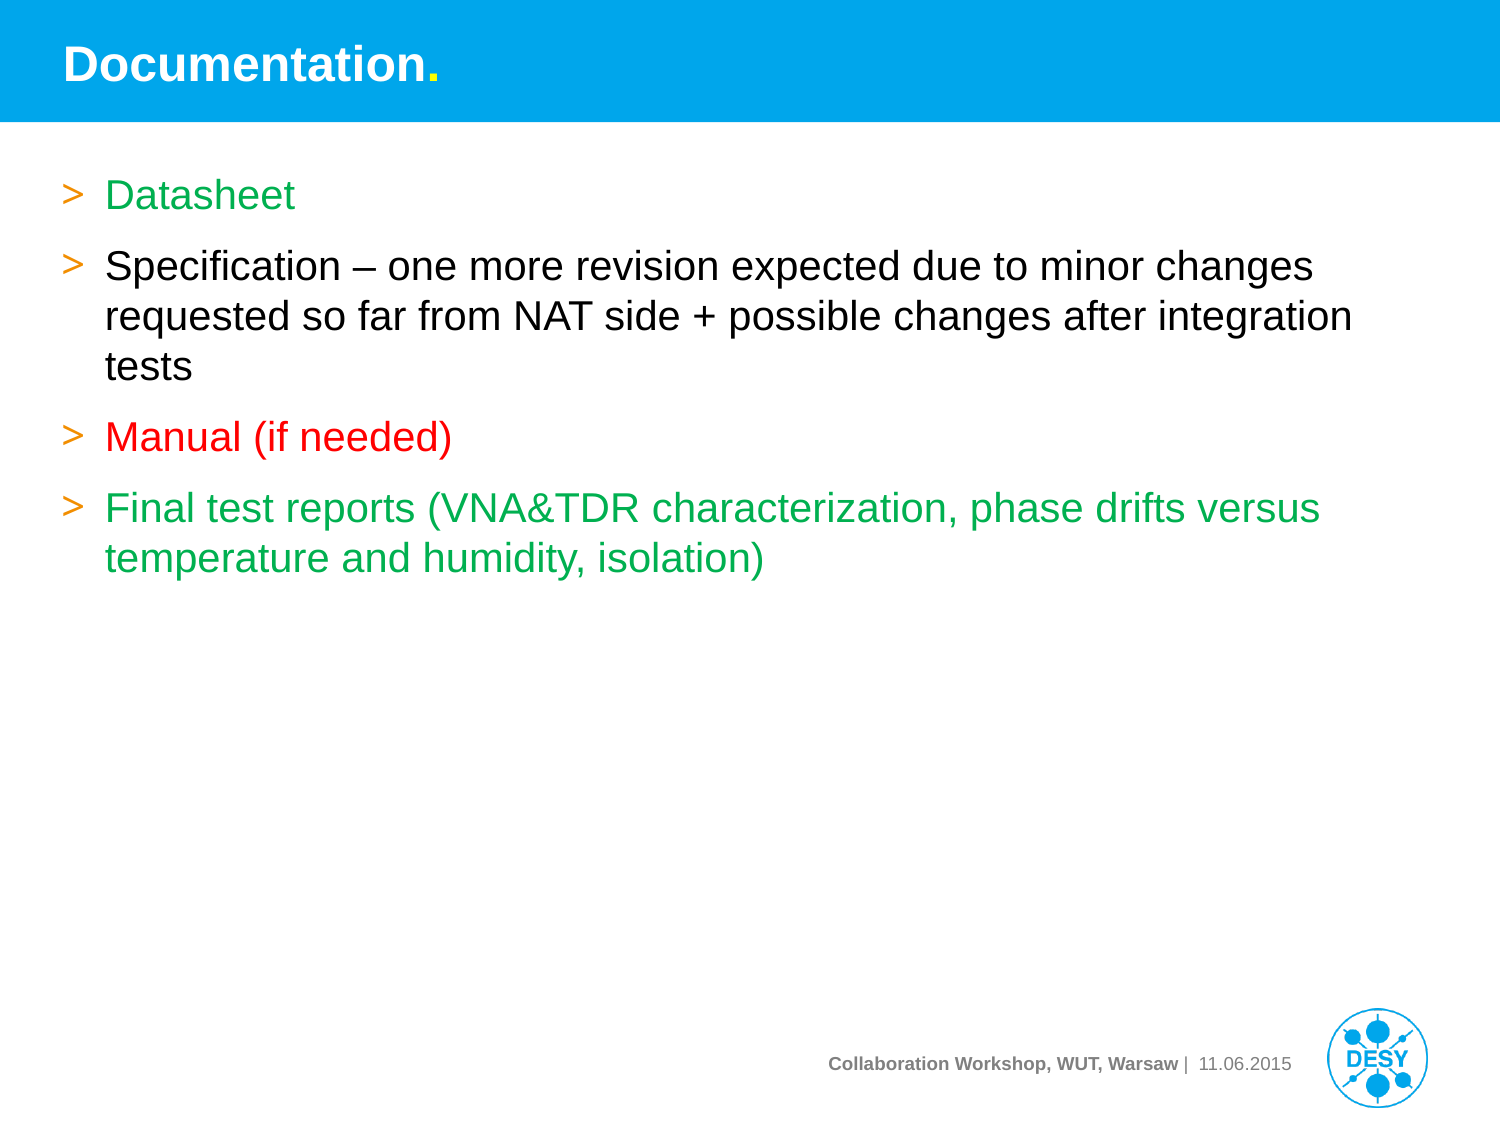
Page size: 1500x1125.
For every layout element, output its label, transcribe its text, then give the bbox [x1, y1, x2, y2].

title Documentation. [47, 16, 1446, 107]
picture [1327, 1068, 1365, 1108]
picture [1327, 1008, 1368, 1049]
picture [1387, 1008, 1428, 1046]
picture [1391, 1071, 1428, 1108]
picture [1330, 1011, 1426, 1106]
list Datasheet Specification – one more revision expected due to minor changes requested so far from NAT side + possible changes after integration tests Manual (if needed) Final test reports (VNA&TDR characterization, phase drifts versus temperature and humidity, isolation) [46, 160, 1444, 657]
